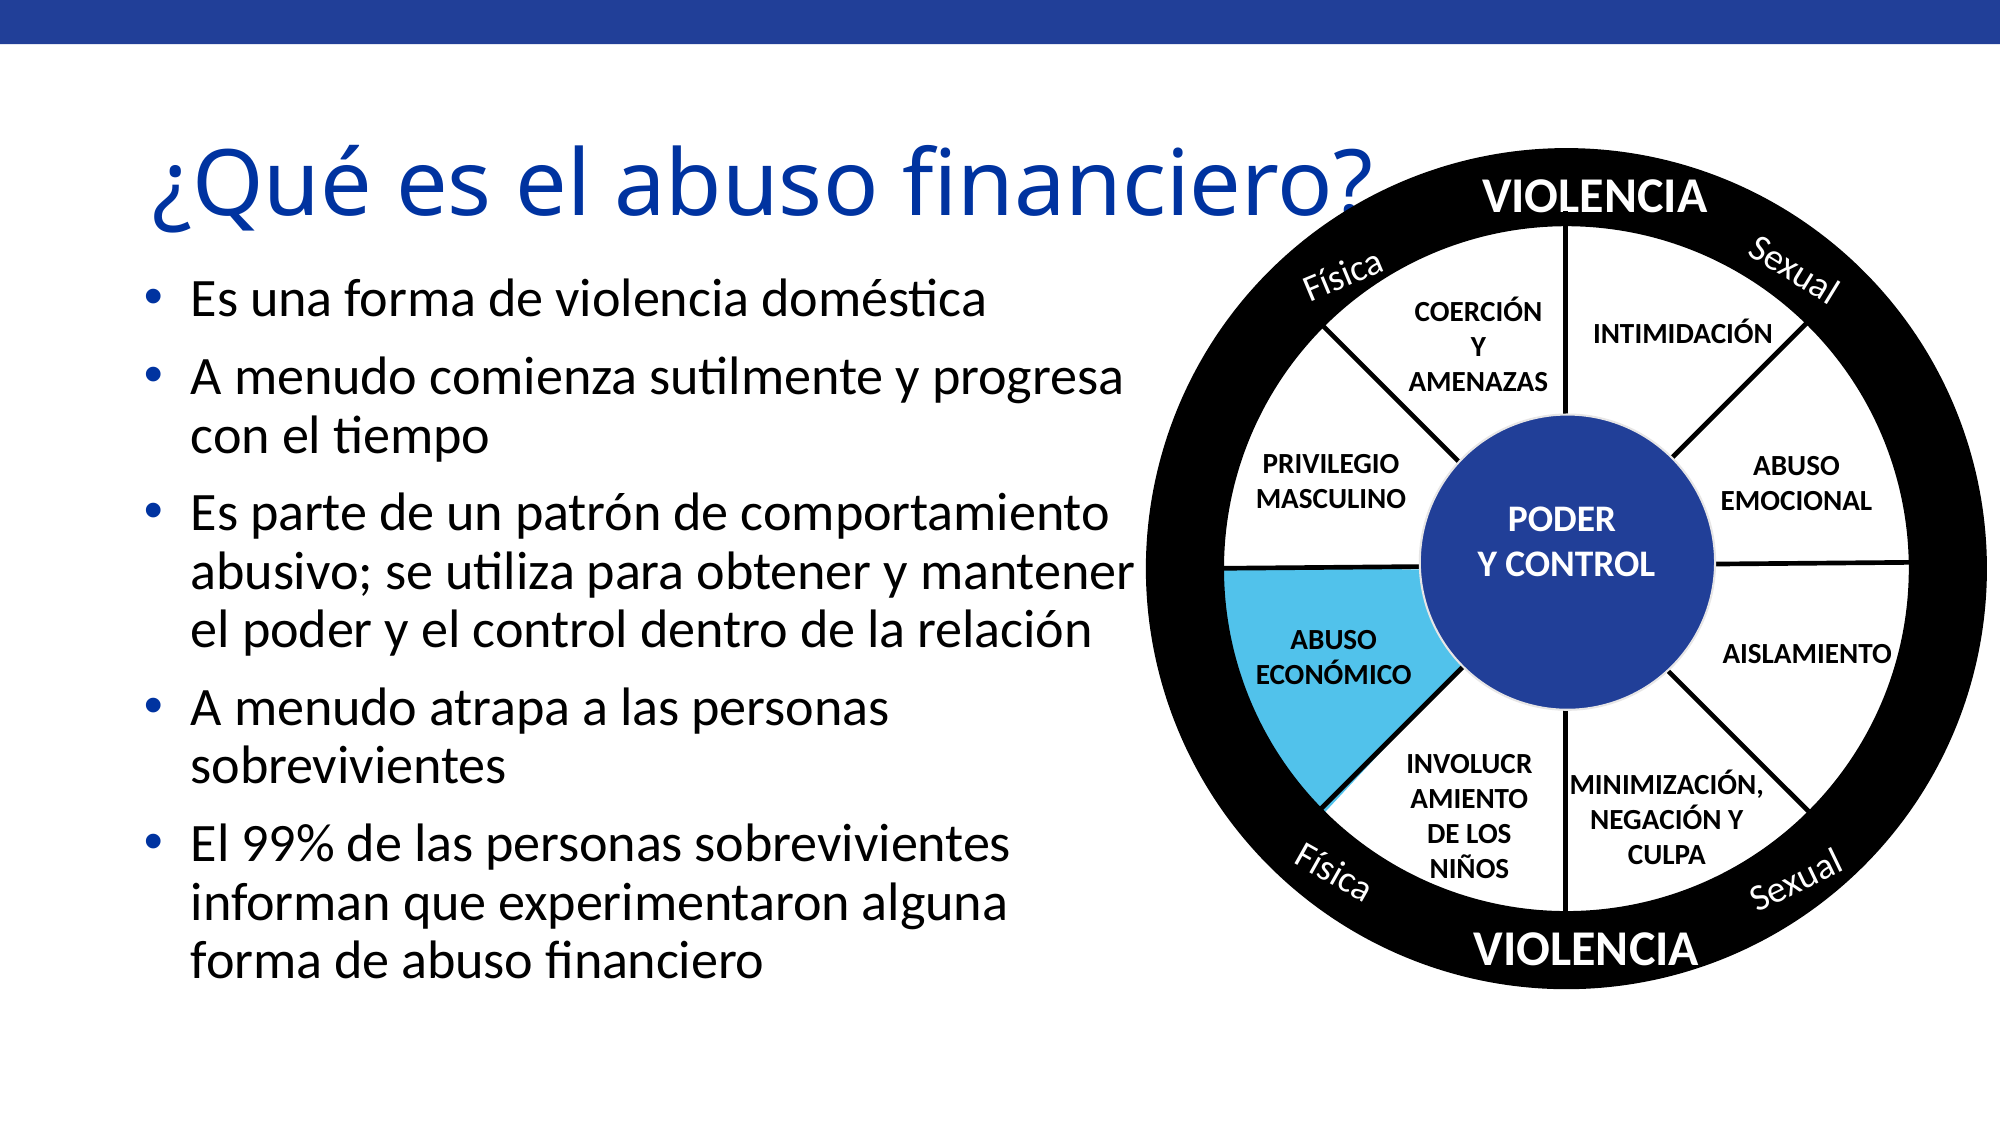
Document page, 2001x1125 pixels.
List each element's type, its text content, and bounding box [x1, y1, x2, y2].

title ¿Qué es el abuso financiero? [137, 114, 1863, 258]
list Es una forma de violencia doméstica A menudo comienza sutilmente y progresa con el tiempo Es parte de un patrón de comportamiento abusivo; se utiliza para obtener y mantener el poder y el control dentro de la relación A menudo atrapa a las personas sobrevivientes El 99% de las personas sobrevivientes informan que experimentaron alguna forma de abuso financiero [128, 262, 1158, 1026]
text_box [1184, 155, 2000, 974]
